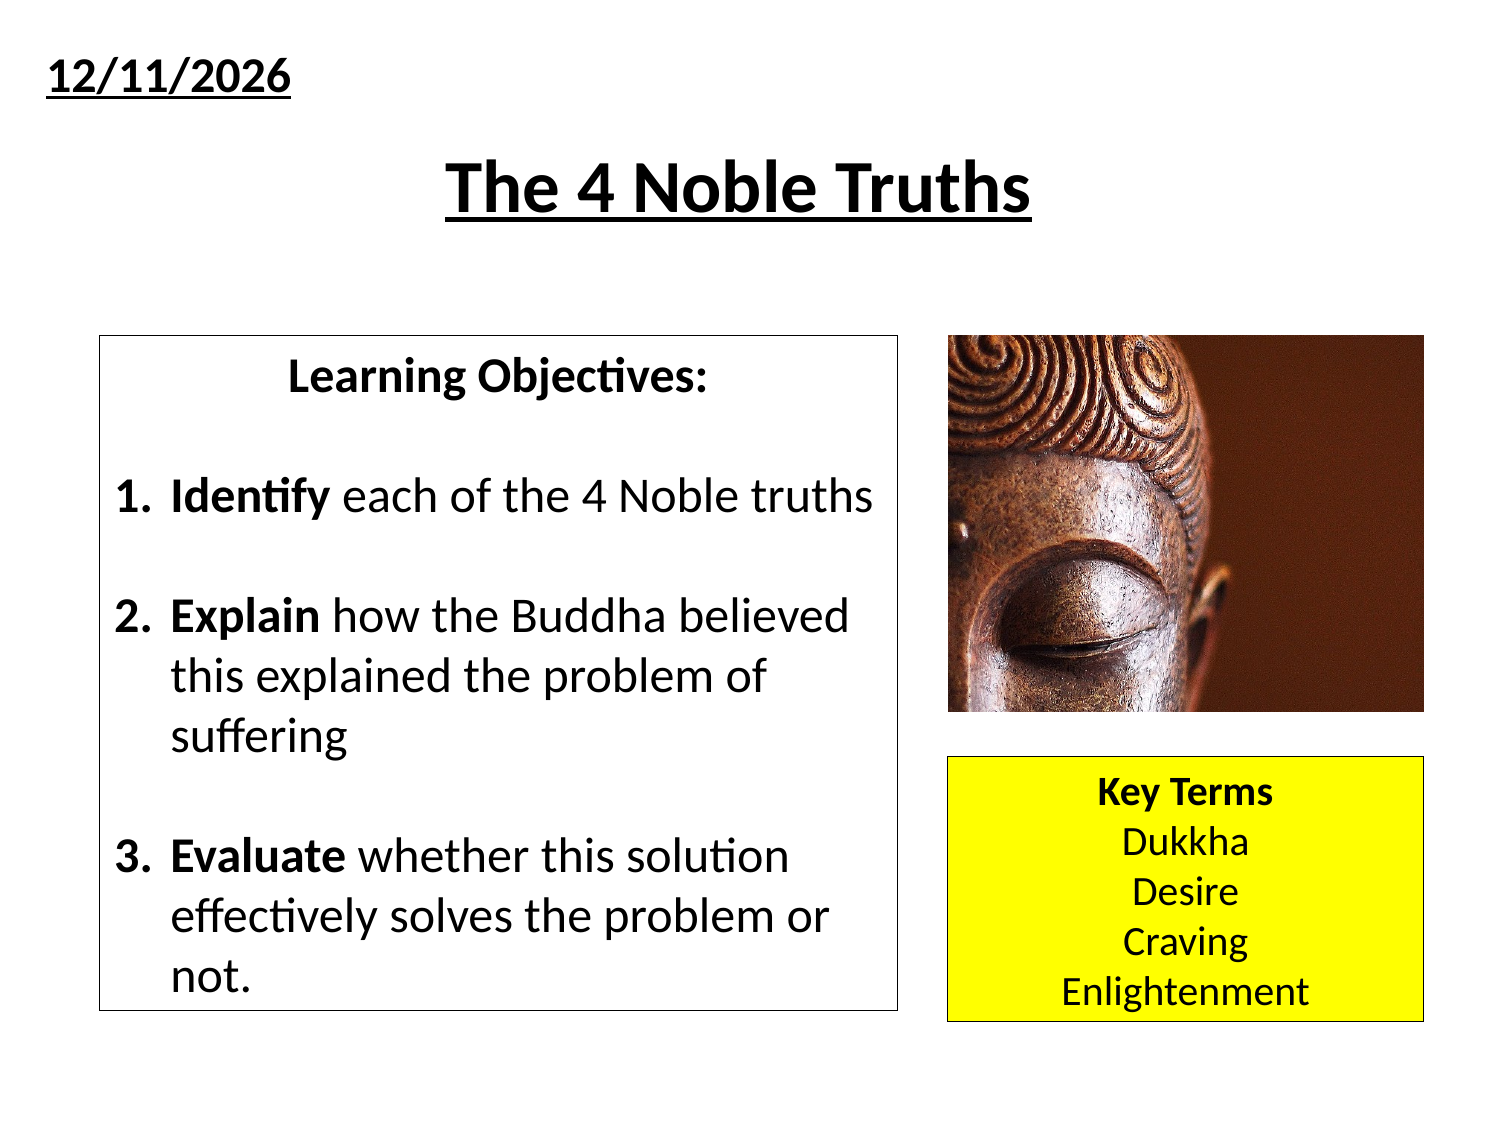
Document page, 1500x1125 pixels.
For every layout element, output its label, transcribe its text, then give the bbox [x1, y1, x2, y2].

text_box Learning Objectives: Identify each of the 4 Noble truths Explain how the Buddha believed this explained the problem of suffering Evaluate whether this solution effectively solves the problem or not. [99, 335, 898, 1011]
text_box The 4 Noble Truths [0, 130, 1500, 235]
picture [947, 335, 1424, 712]
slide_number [31, 42, 482, 103]
text_box Key Terms Dukkha Desire Craving Enlightenment [947, 756, 1424, 1022]
